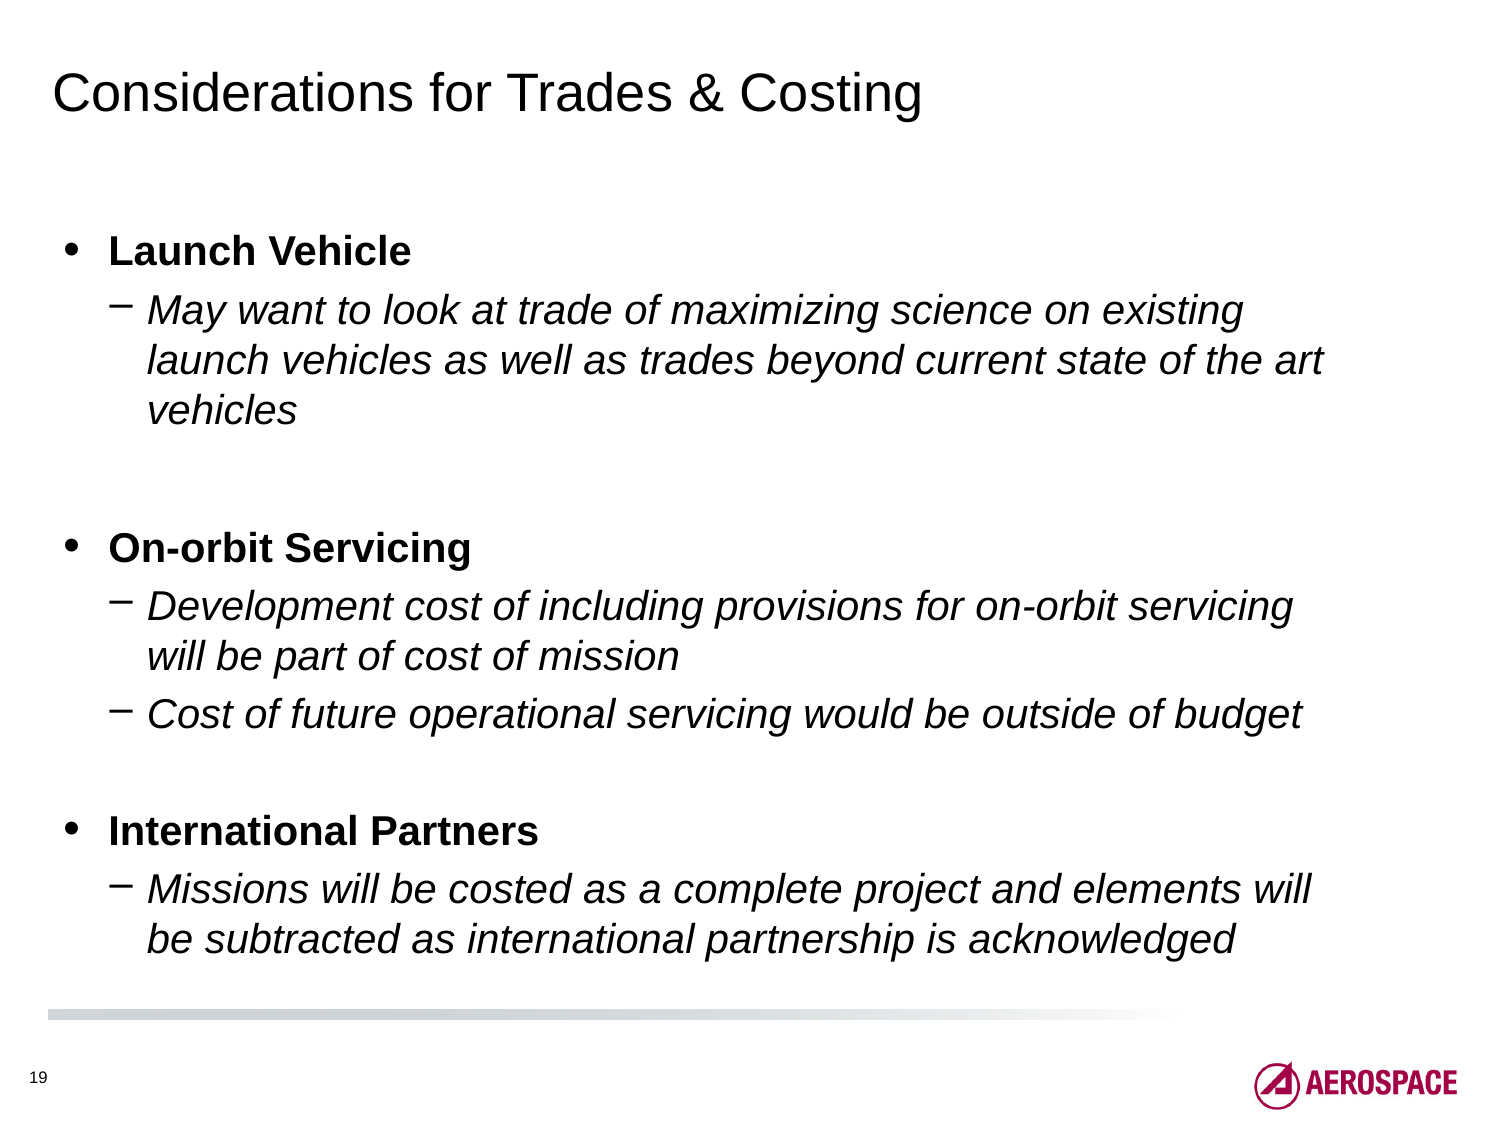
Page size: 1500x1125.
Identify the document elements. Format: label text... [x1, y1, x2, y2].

list Launch Vehicle May want to look at trade of maximizing science on existing launch vehicles as well as trades beyond current state of the art vehicles On-orbit Servicing Development cost of including provisions for on-orbit servicing will be part of cost of mission Cost of future operational servicing would be outside of budget International Partners Missions will be costed as a complete project and elements will be subtracted as international partnership is acknowledged [46, 216, 1373, 478]
title Considerations for Trades & Costing [37, 49, 1388, 153]
picture [1254, 1061, 1457, 1110]
